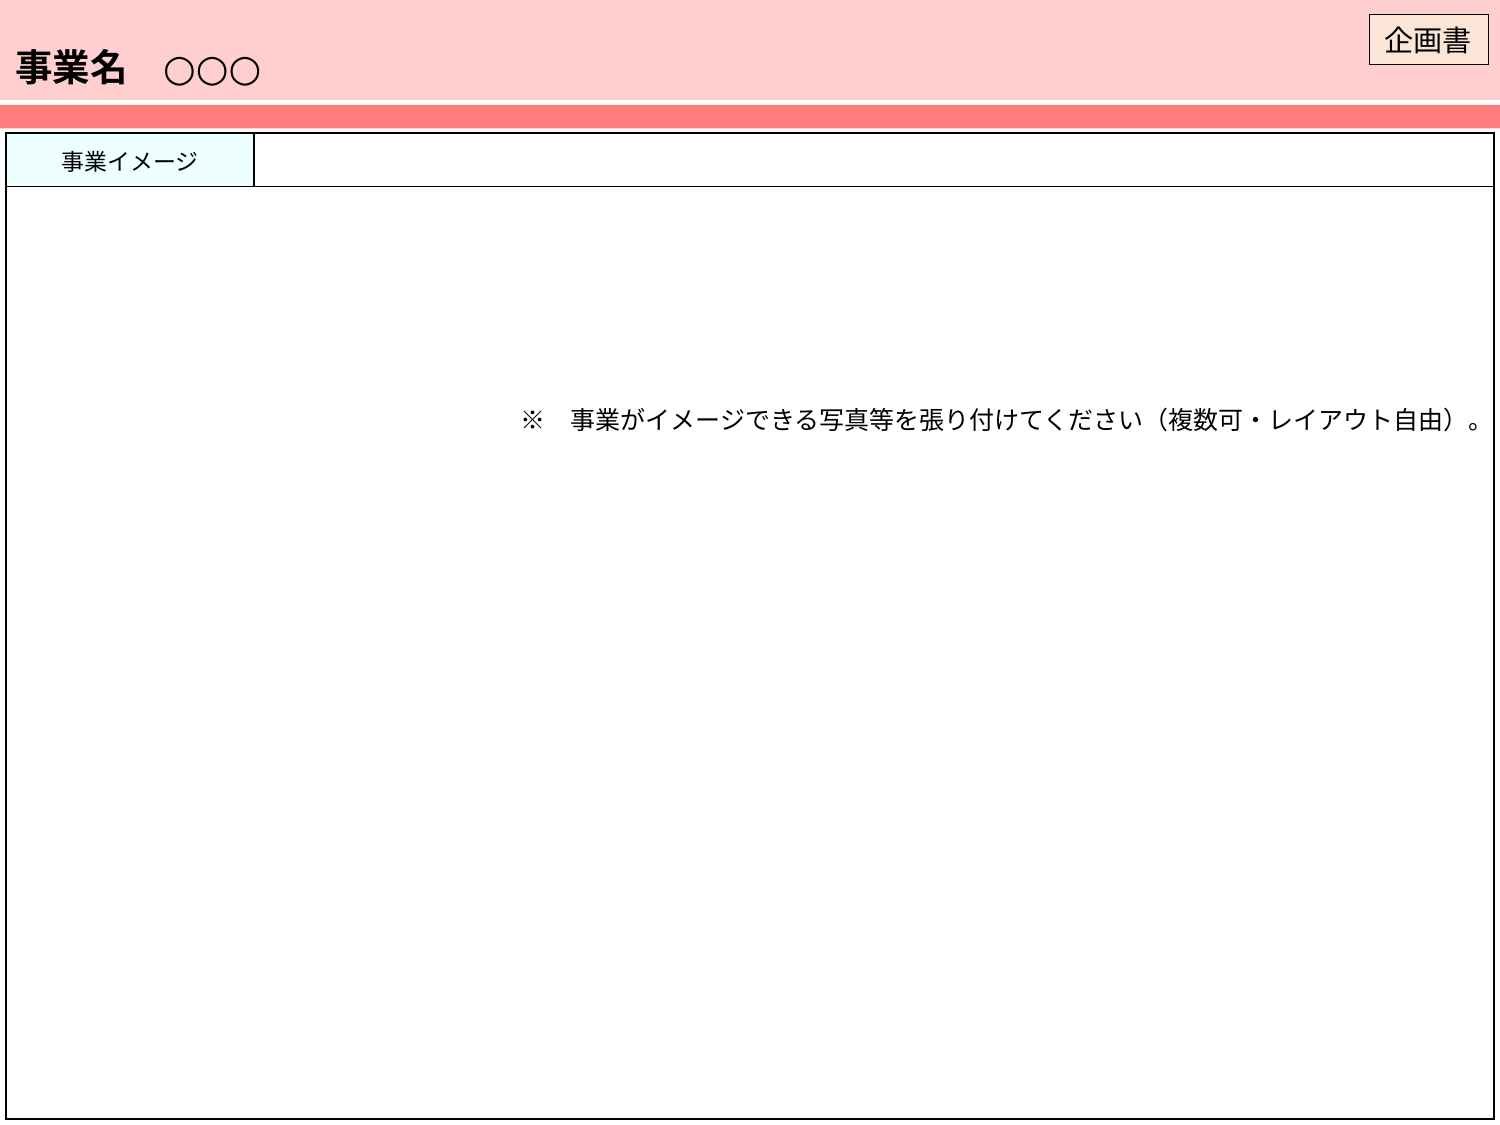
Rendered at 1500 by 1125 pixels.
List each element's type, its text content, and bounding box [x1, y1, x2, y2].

table_header ○○○ [148, 0, 1500, 100]
table_header 事業イメージ [7, 134, 253, 186]
table_header [255, 134, 1493, 186]
table_cell ※ 事業がイメージできる写真等を張り付けてください（複数可・レイアウト自由）。 [7, 187, 1493, 1118]
table_header 事業名 [0, 0, 148, 100]
text_box 企画書 [1369, 14, 1489, 65]
